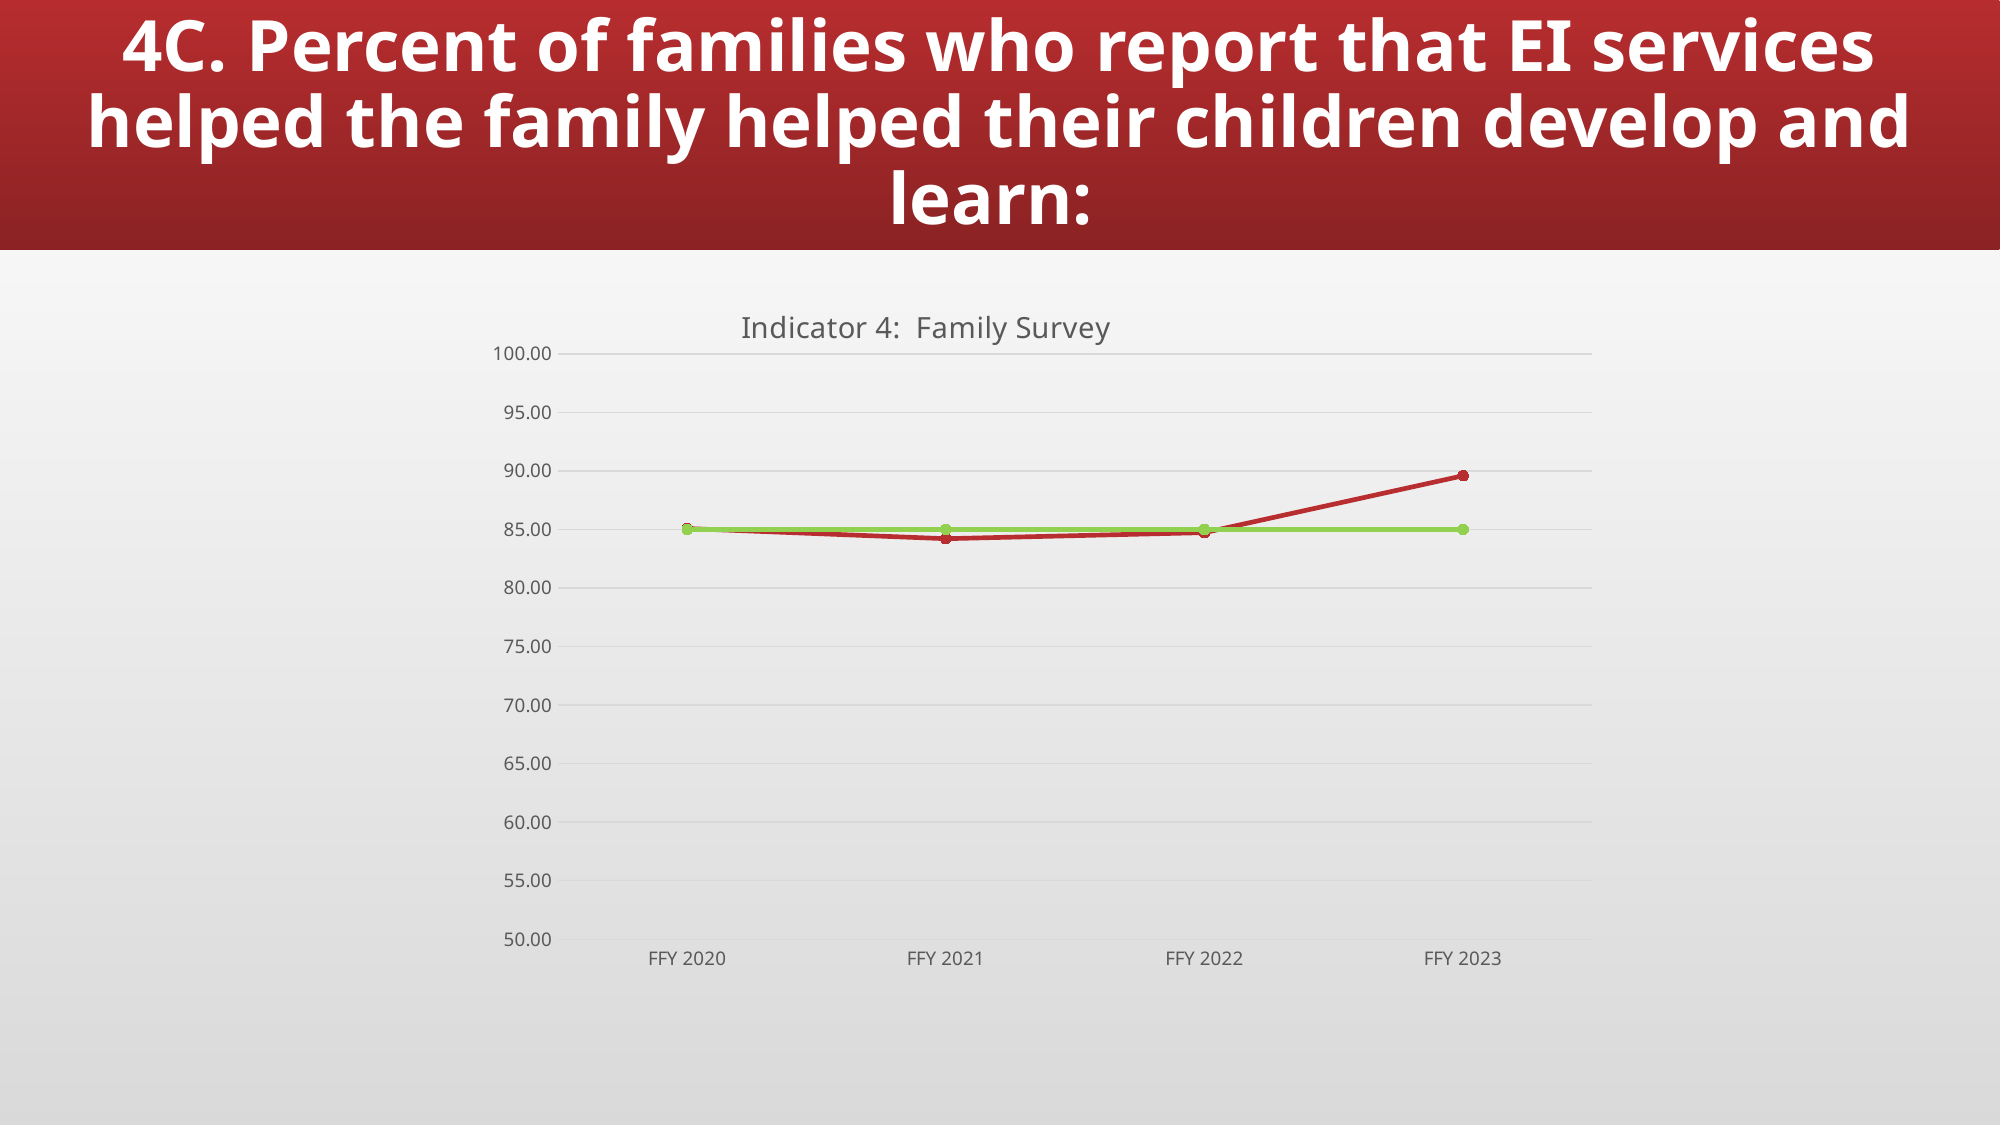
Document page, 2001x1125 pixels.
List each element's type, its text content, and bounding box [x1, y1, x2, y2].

title 4C. Percent of families who report that EI services helped the family helped their children develop and learn: [37, 16, 1963, 234]
chart [237, 274, 1616, 1079]
